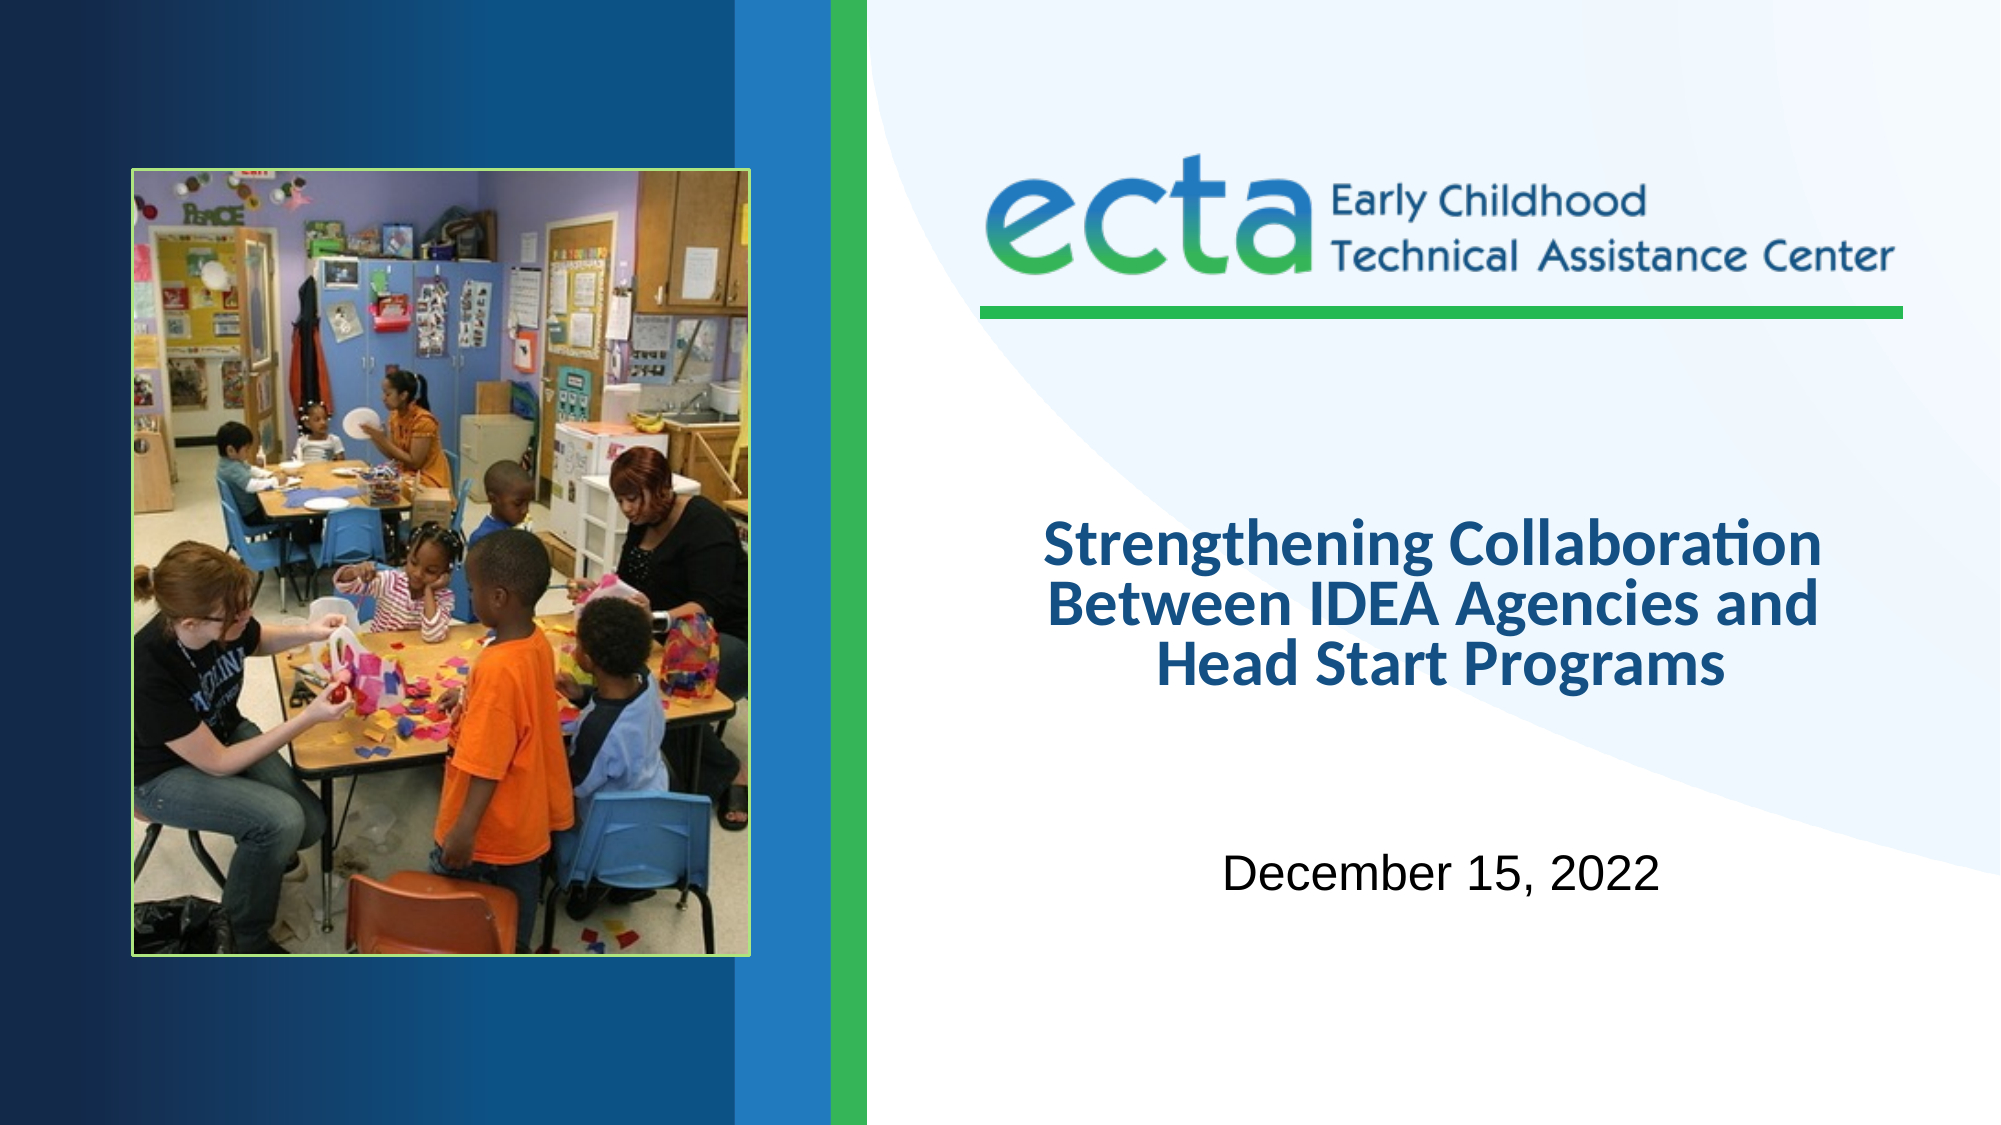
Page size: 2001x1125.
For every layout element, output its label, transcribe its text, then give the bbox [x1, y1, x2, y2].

subtitle December 15, 2022 [980, 727, 1903, 1008]
title Strengthening Collaboration Between IDEA Agencies and Head Start Programs [980, 395, 1903, 698]
picture [0, 0, 2001, 1125]
